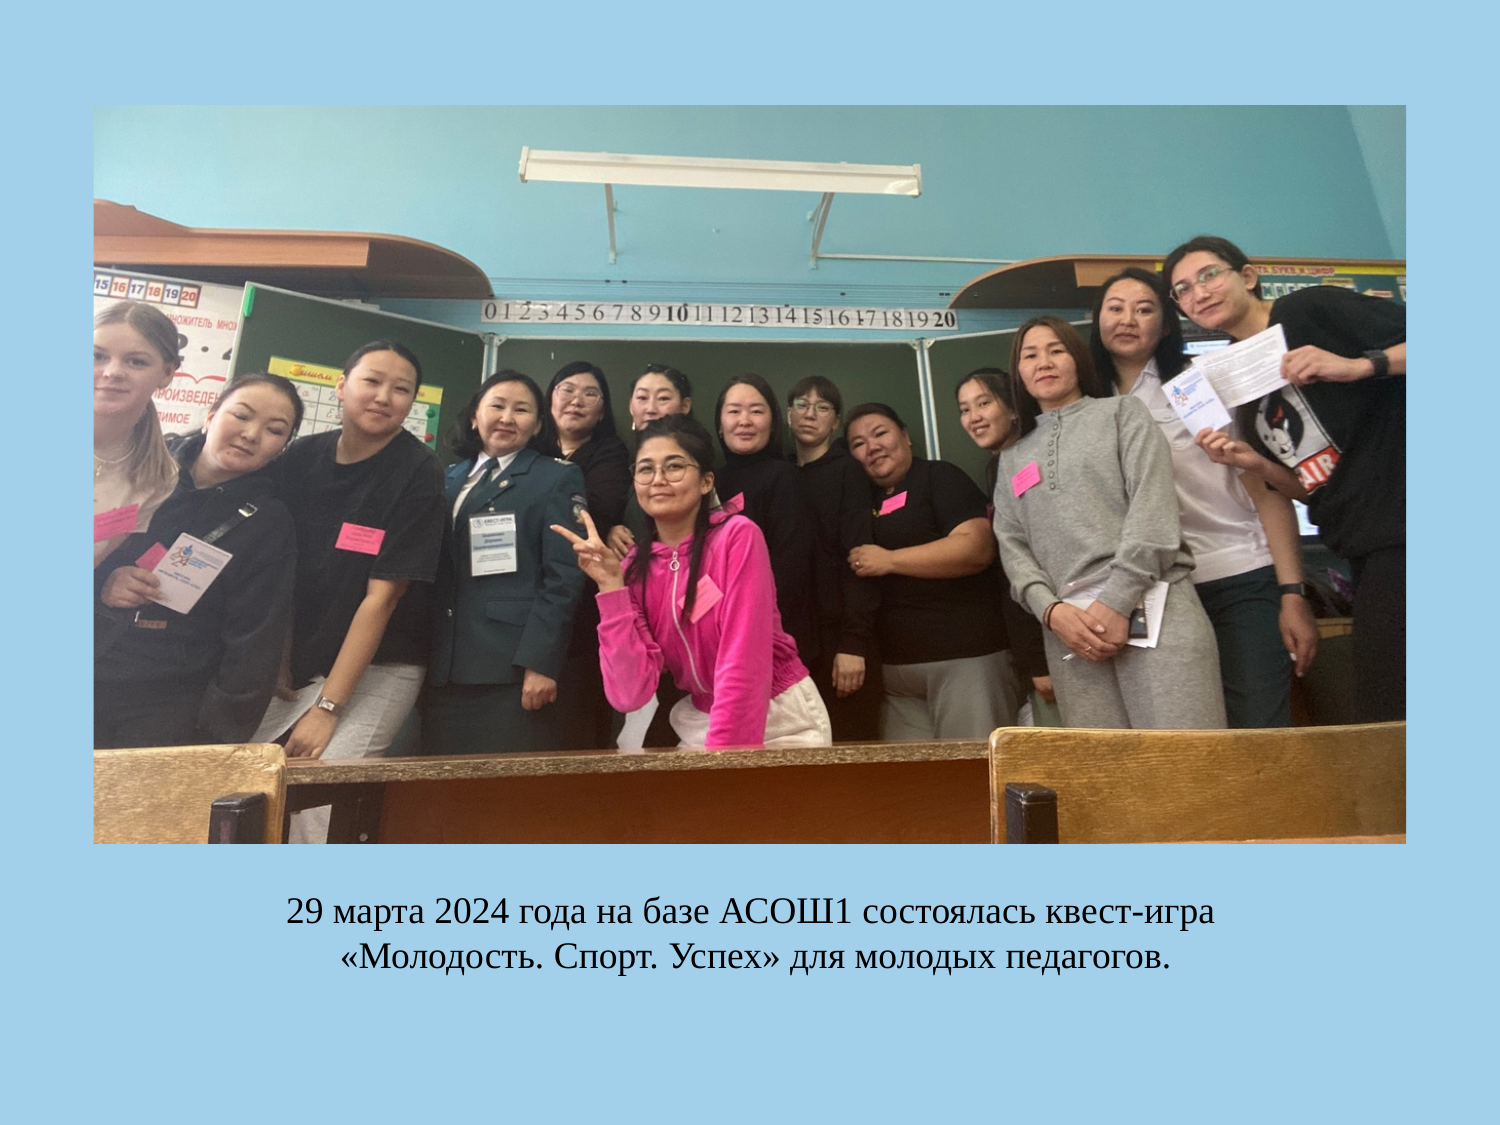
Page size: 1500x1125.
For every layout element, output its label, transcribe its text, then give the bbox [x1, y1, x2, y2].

picture [93, 105, 1407, 844]
text_box 29 марта 2024 года на базе АСОШ1 состоялась квест-игра «Молодость. Спорт. Успех» для молодых педагогов. [81, 878, 1430, 984]
